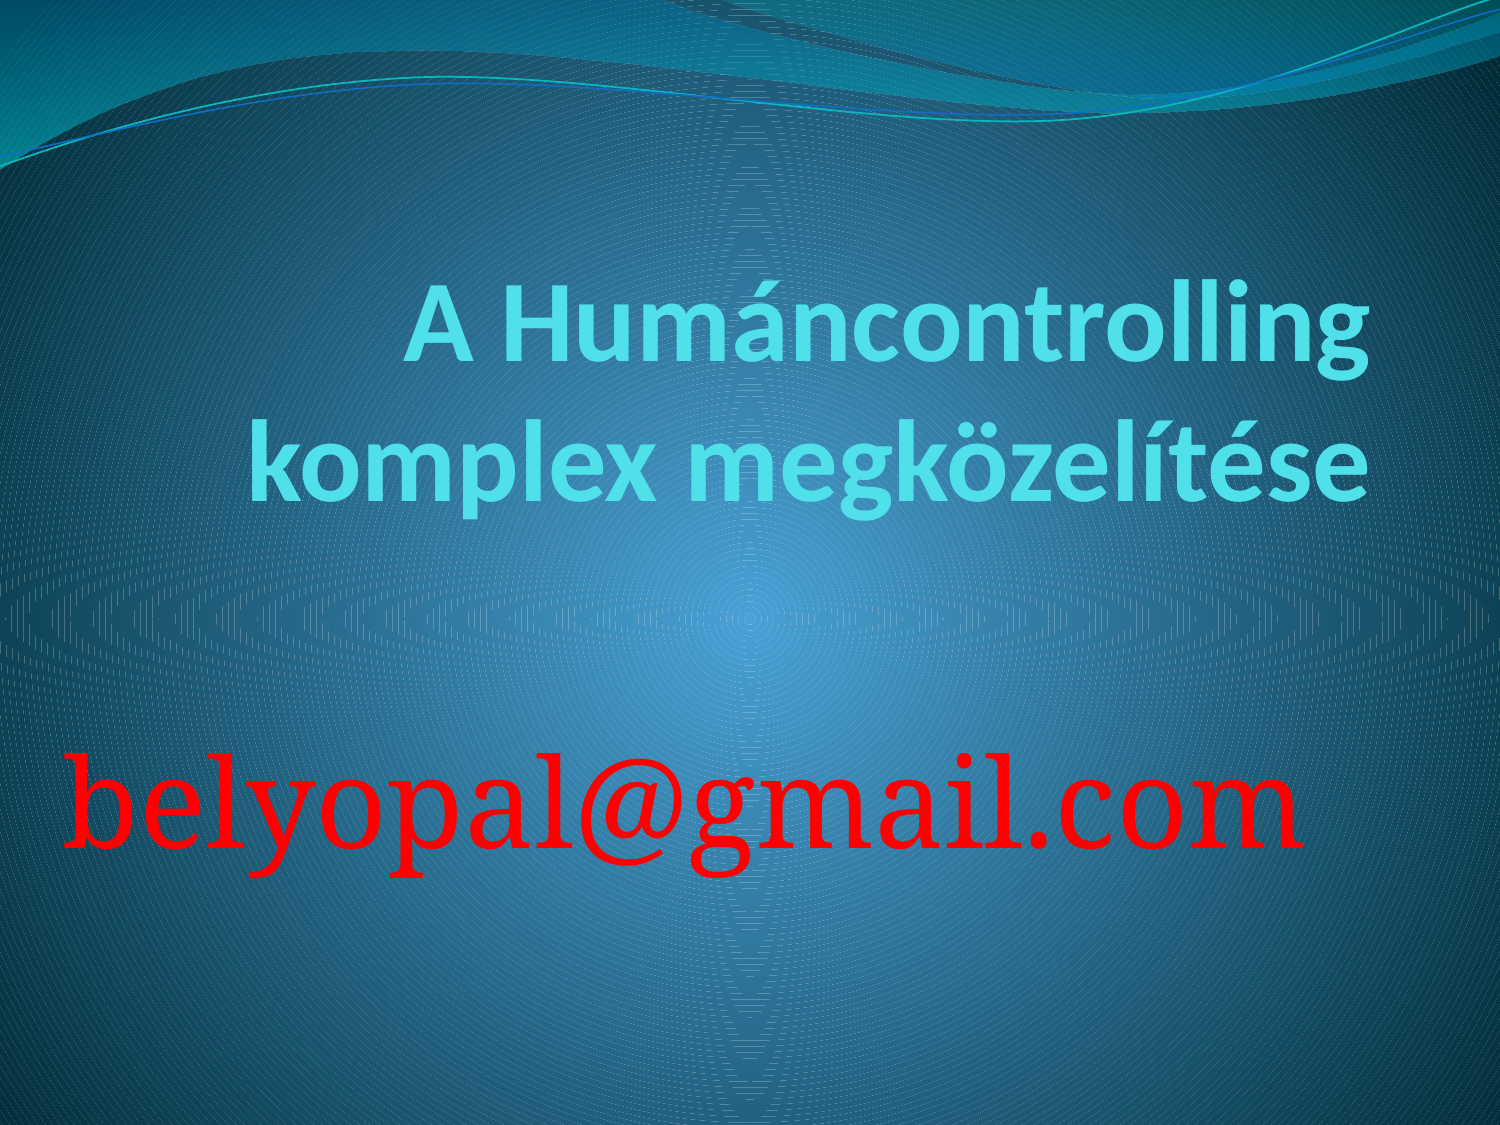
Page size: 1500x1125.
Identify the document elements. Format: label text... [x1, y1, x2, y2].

subtitle belyopal@gmail.com [29, 716, 1318, 1004]
title A Humáncontrolling komplex megközelítése [87, 224, 1376, 525]
